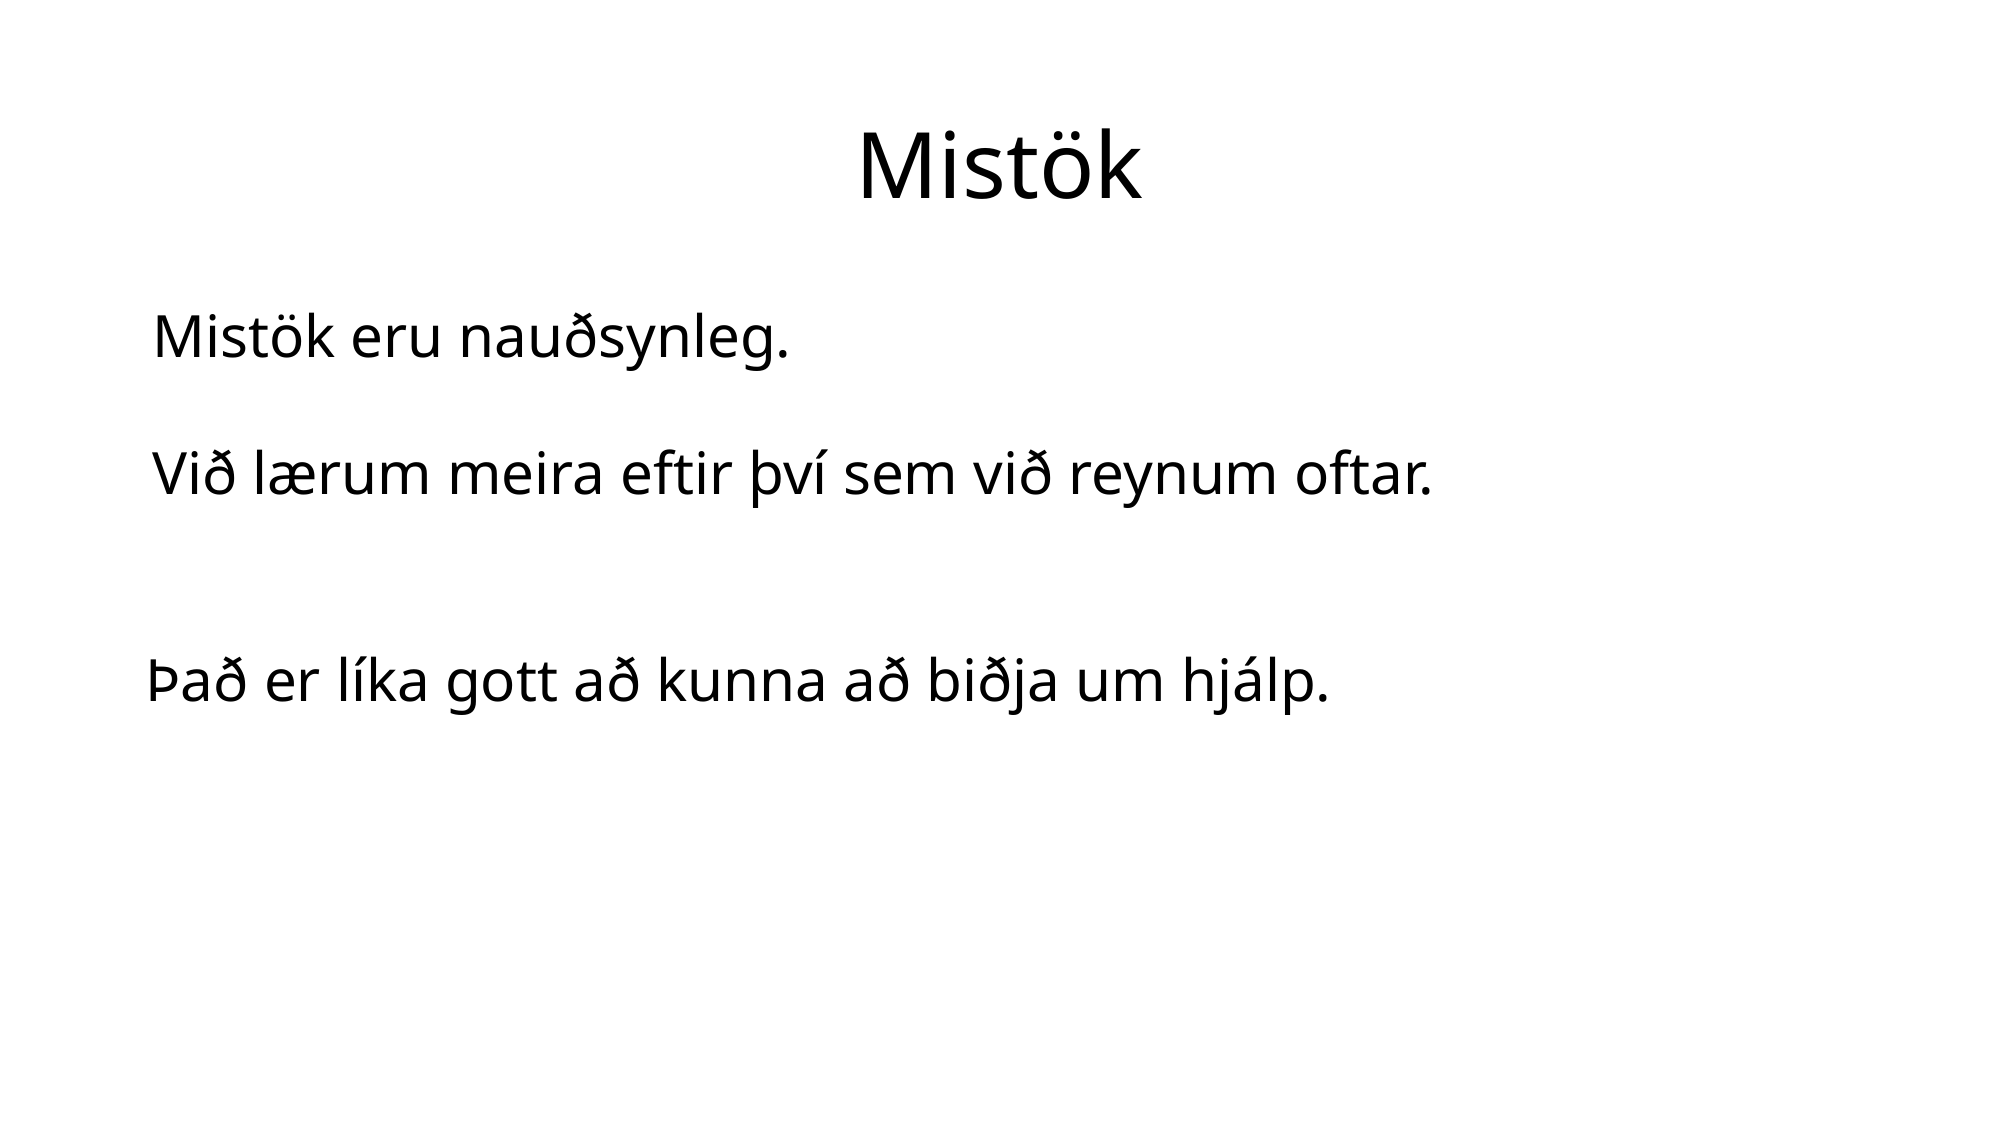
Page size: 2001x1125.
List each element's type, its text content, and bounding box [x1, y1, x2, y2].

title Mistök [137, 59, 1863, 278]
text_box Við lærum meira eftir því sem við reynum oftar. [137, 429, 1648, 654]
list Mistök eru nauðsynleg. [137, 299, 1863, 1014]
text_box Það er líka gott að kunna að biðja um hjálp. [130, 635, 1347, 721]
